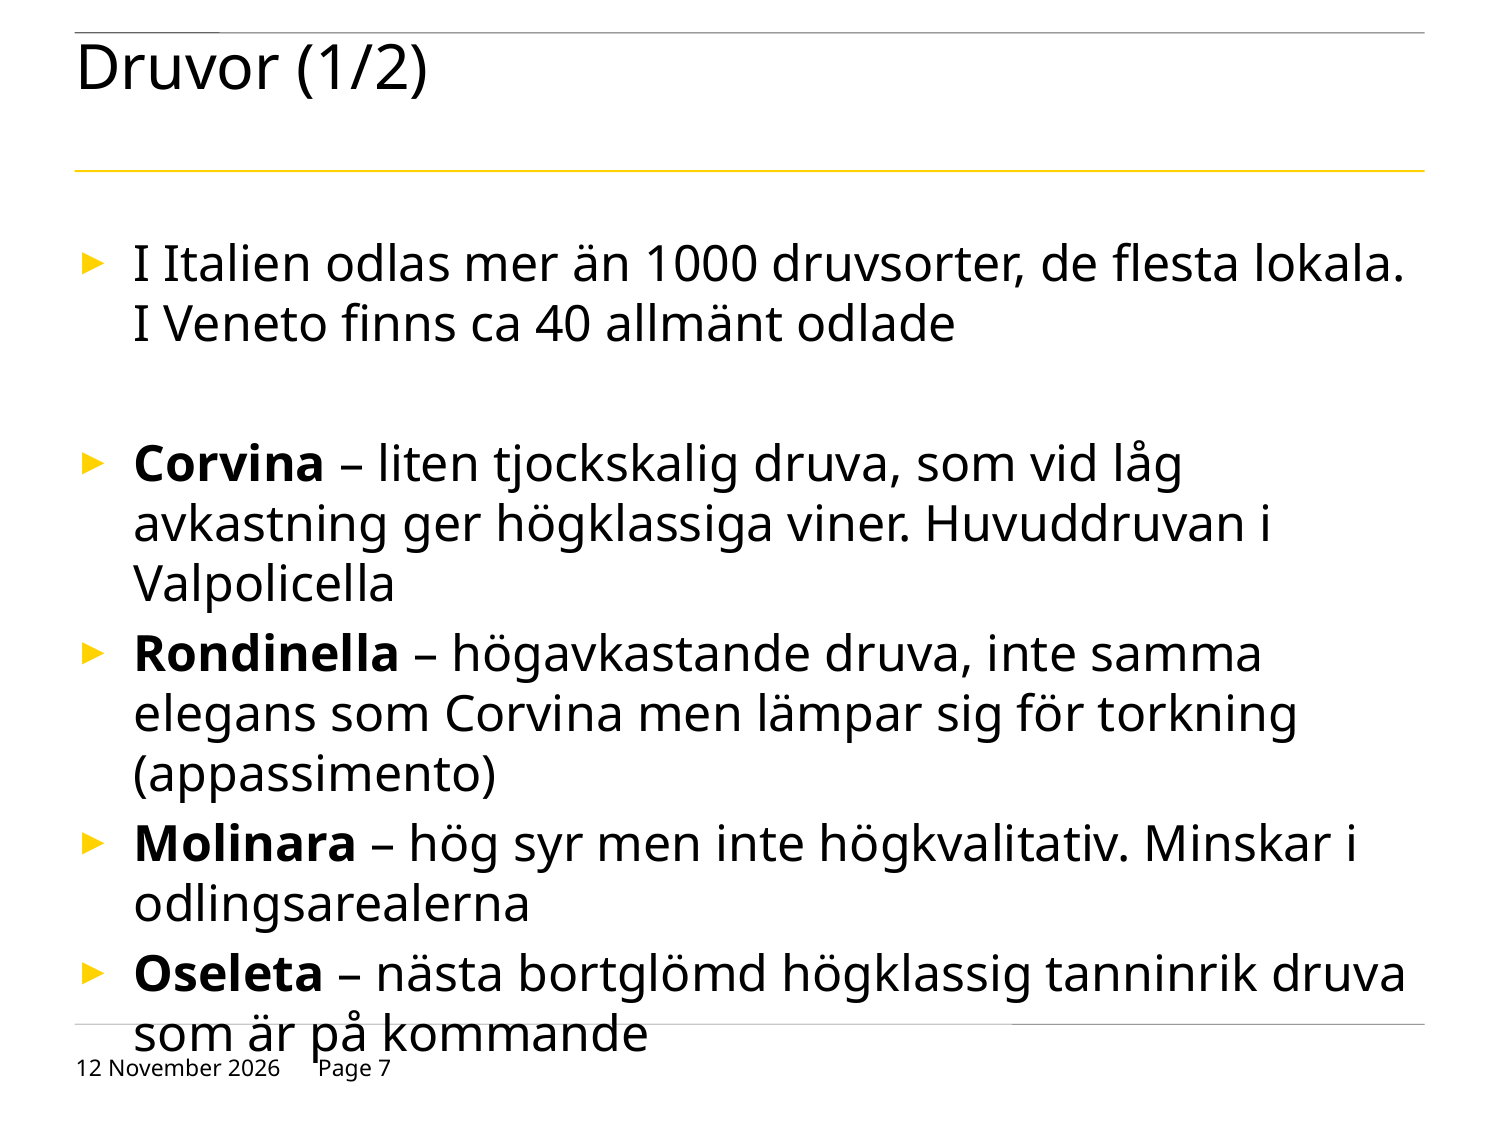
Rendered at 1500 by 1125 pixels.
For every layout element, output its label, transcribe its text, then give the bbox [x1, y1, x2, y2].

list I Italien odlas mer än 1000 druvsorter, de flesta lokala. I Veneto finns ca 40 allmänt odlade Corvina – liten tjockskalig druva, som vid låg avkastning ger högklassiga viner. Huvuddruvan i Valpolicella Rondinella – högavkastande druva, inte samma elegans som Corvina men lämpar sig för torkning (appassimento) Molinara – hög syr men inte högkvalitativ. Minskar i odlingsarealerna Oseleta – nästa bortglömd högklassig tanninrik druva som är på kommande [74, 231, 1426, 974]
title Druvor (1/2) [75, 32, 1426, 175]
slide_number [75, 1053, 287, 1080]
slide_number Page 7 [317, 1053, 427, 1080]
